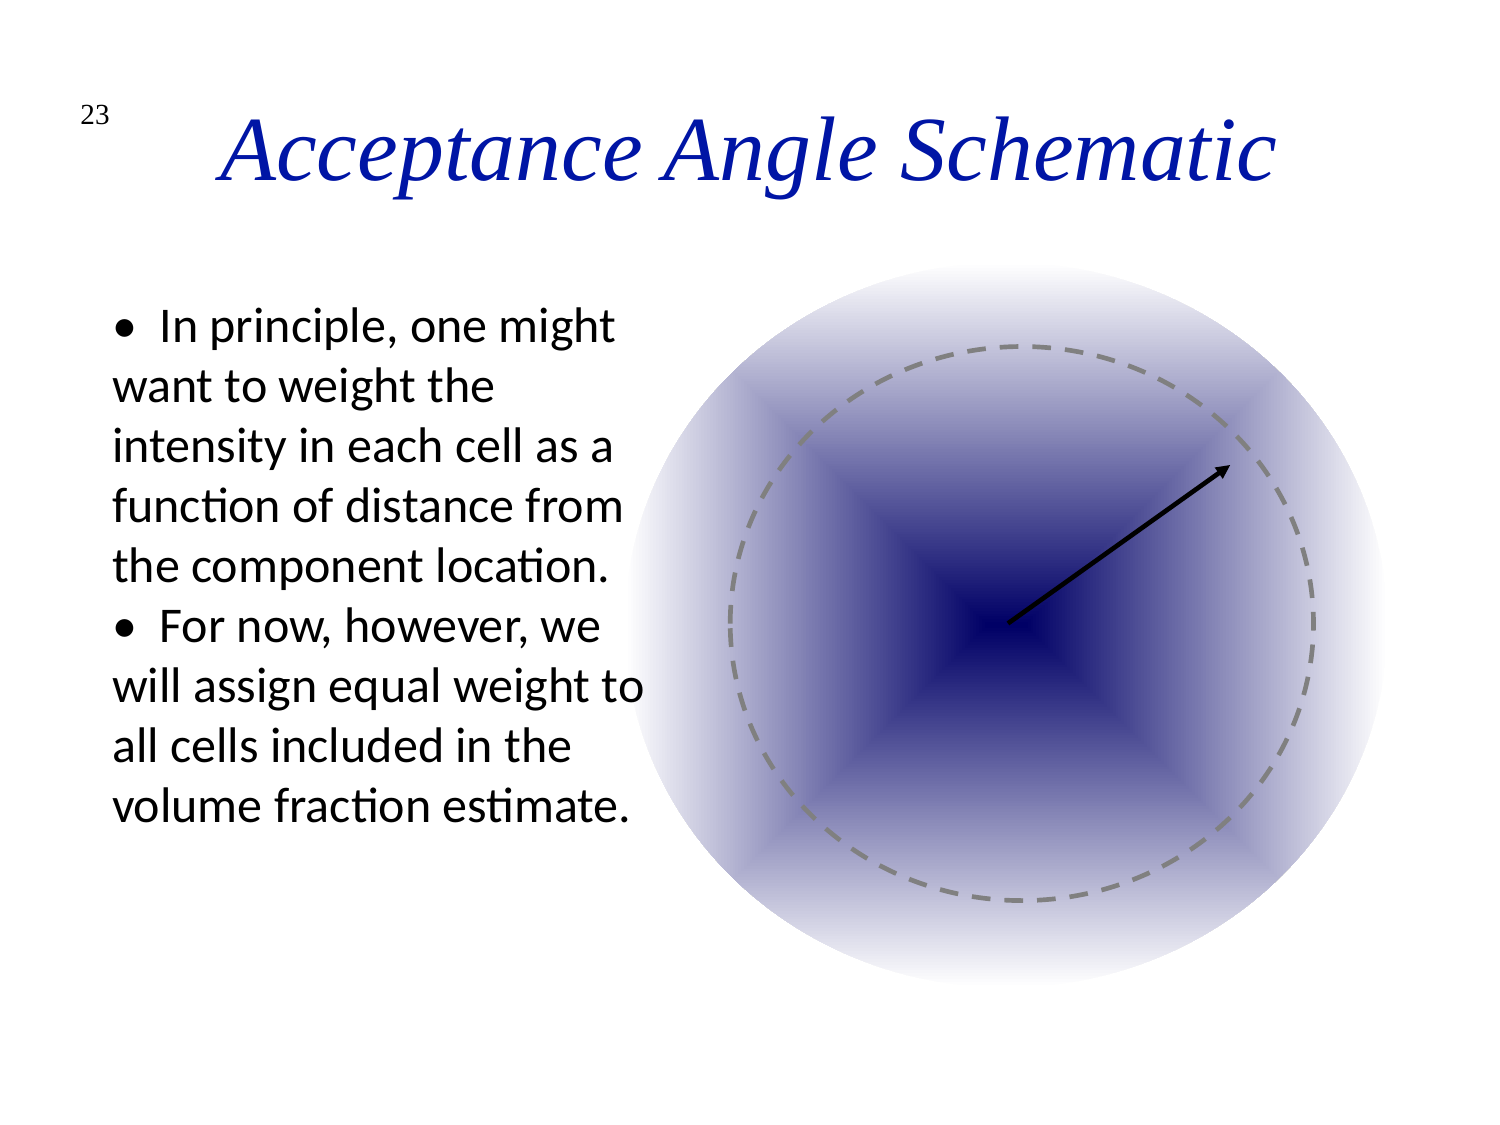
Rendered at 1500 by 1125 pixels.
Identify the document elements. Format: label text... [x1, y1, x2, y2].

title Acceptance Angle Schematic [112, 49, 1388, 238]
slide_number 23 [37, 87, 112, 163]
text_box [624, 262, 1388, 988]
text_box • In principle, one might want to weight the intensity in each cell as a function of distance from the component location. • For now, however, we will assign equal weight to all cells included in the volume fraction estimate. [97, 284, 619, 840]
